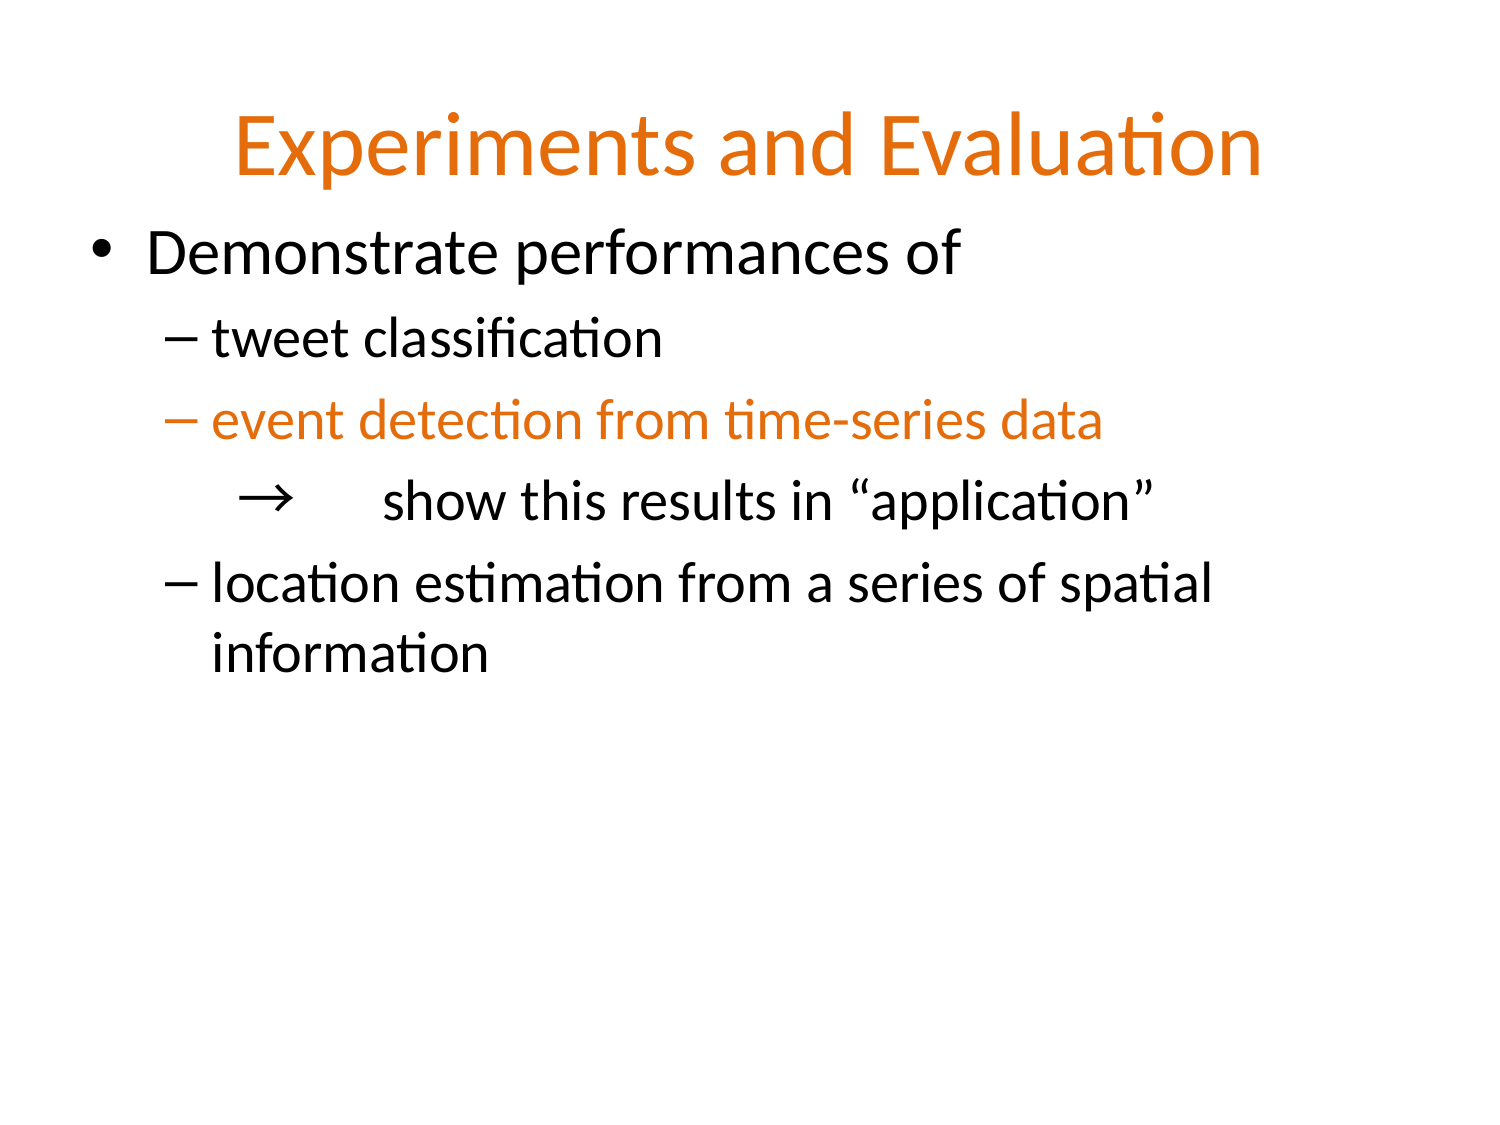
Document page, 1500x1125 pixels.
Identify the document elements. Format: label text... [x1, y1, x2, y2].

title Experiments and Evaluation [75, 45, 1425, 200]
list Demonstrate performances of tweet classification event detection from time-series data → show this results in “application” location estimation from a series of spatial information [75, 200, 1425, 1010]
